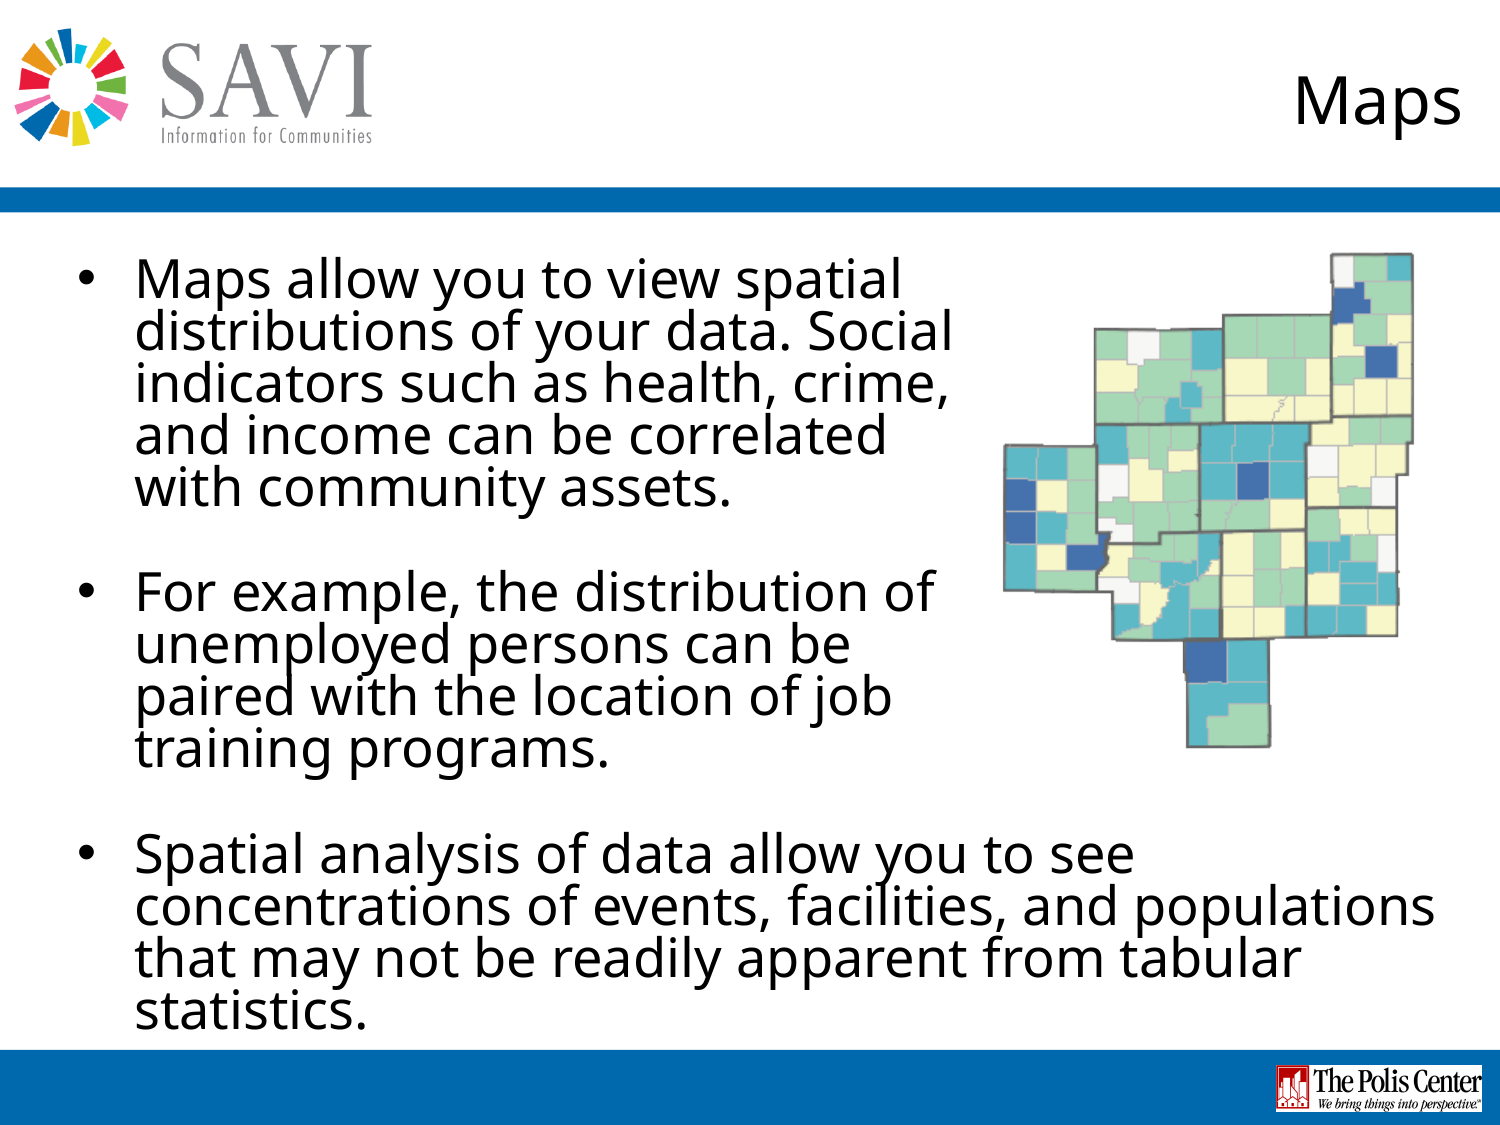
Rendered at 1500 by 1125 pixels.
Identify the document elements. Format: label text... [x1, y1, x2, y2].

picture [1276, 1065, 1482, 1112]
text_box Spatial analysis of data allow you to see concentrations of events, facilities, and populations that may not be readily apparent from tabular statistics. [62, 825, 1500, 1000]
text_box Maps allow you to view spatial distributions of your data. Social indicators such as health, crime, and income can be correlated with community assets. For example, the distribution of unemployed persons can be paired with the location of job training programs. [62, 249, 988, 813]
picture [12, 24, 128, 148]
picture [974, 212, 1466, 766]
title Maps [128, 3, 1479, 192]
